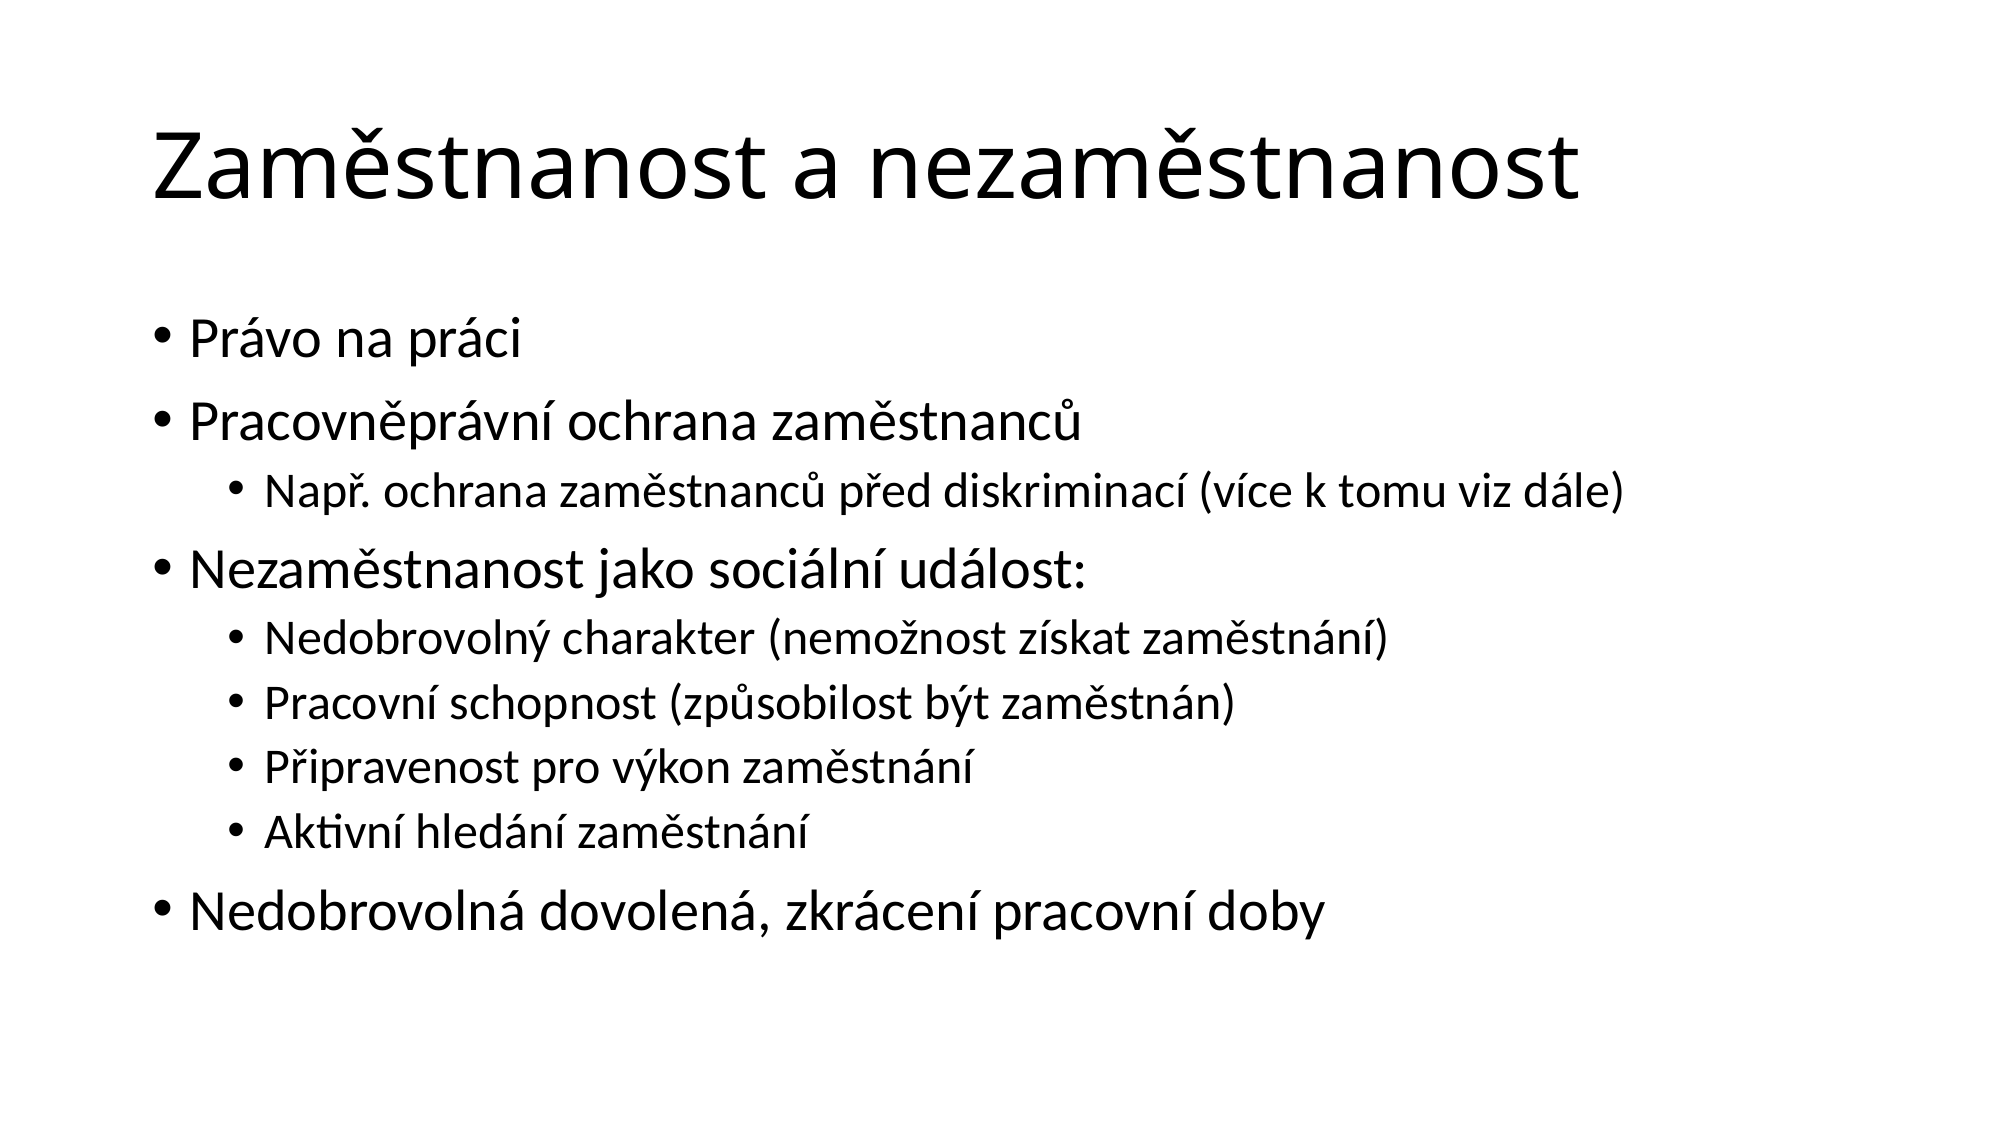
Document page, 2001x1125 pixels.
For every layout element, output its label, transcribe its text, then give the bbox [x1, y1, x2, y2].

title Zaměstnanost a nezaměstnanost [137, 59, 1863, 278]
list Právo na práci Pracovněprávní ochrana zaměstnanců Např. ochrana zaměstnanců před diskriminací (více k tomu viz dále) Nezaměstnanost jako sociální událost: Nedobrovolný charakter (nemožnost získat zaměstnání) Pracovní schopnost (způsobilost být zaměstnán) Připravenost pro výkon zaměstnání Aktivní hledání zaměstnání Nedobrovolná dovolená, zkrácení pracovní doby [137, 299, 1863, 1066]
